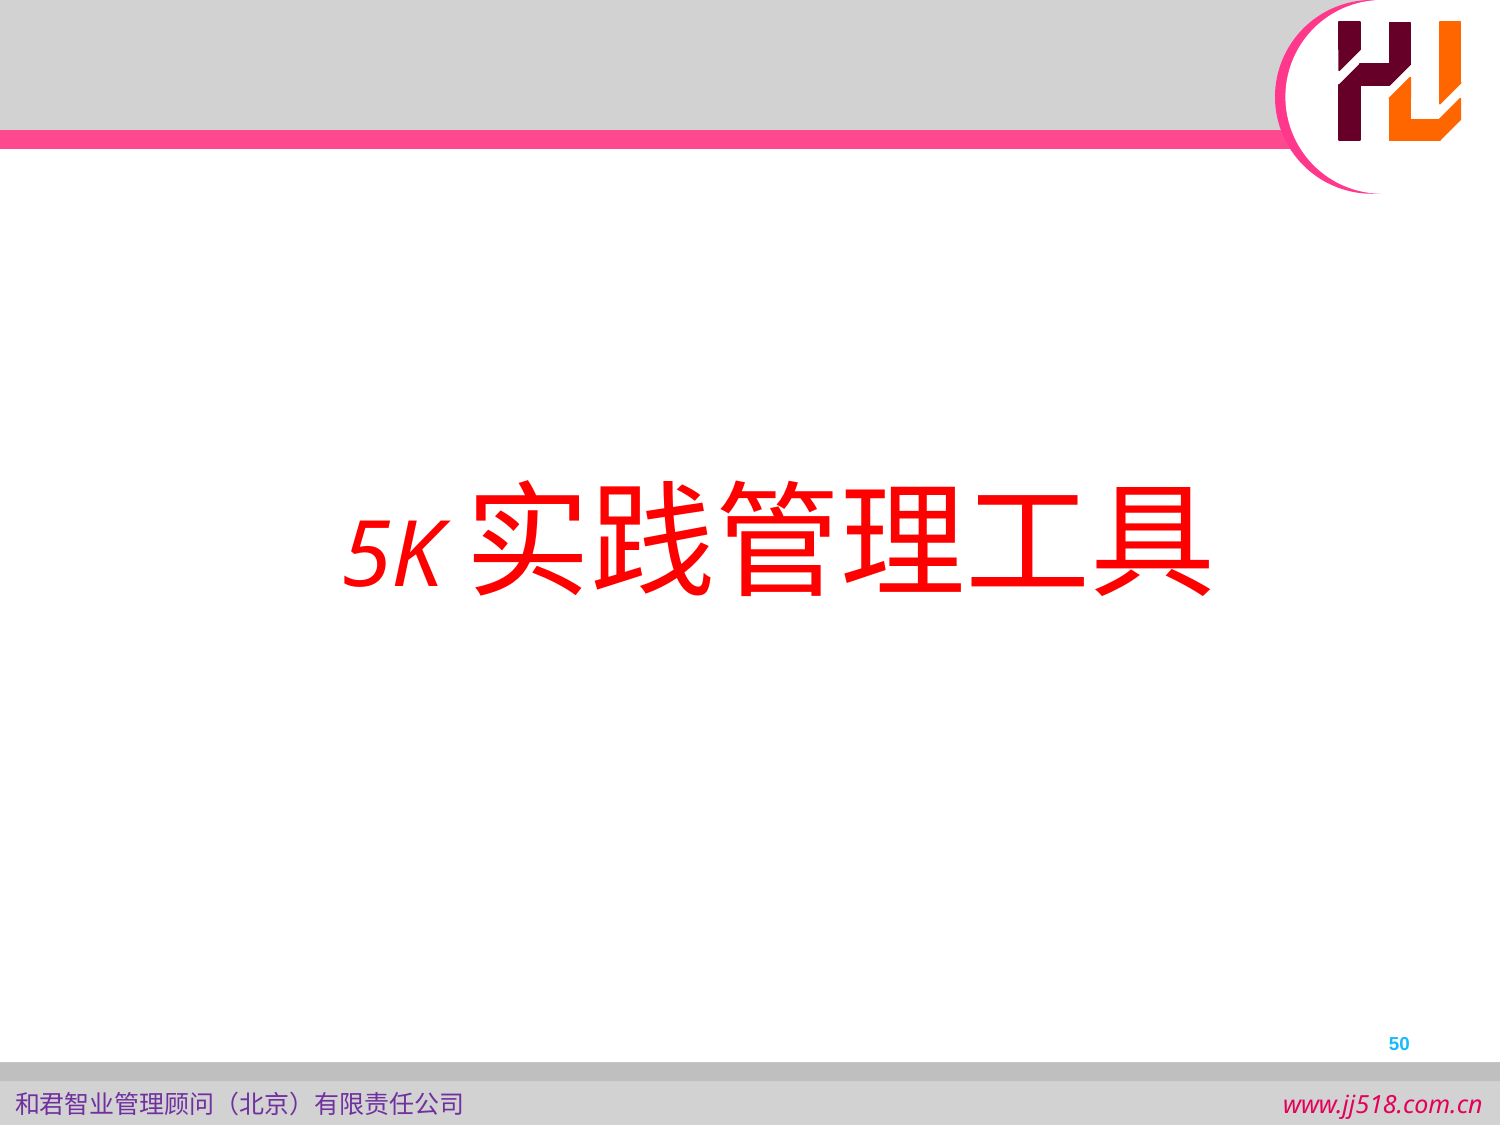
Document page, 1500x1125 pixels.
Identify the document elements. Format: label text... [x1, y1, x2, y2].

slide_number 50 [1074, 1024, 1425, 1103]
list 5K实践管理工具 [112, 453, 1412, 590]
